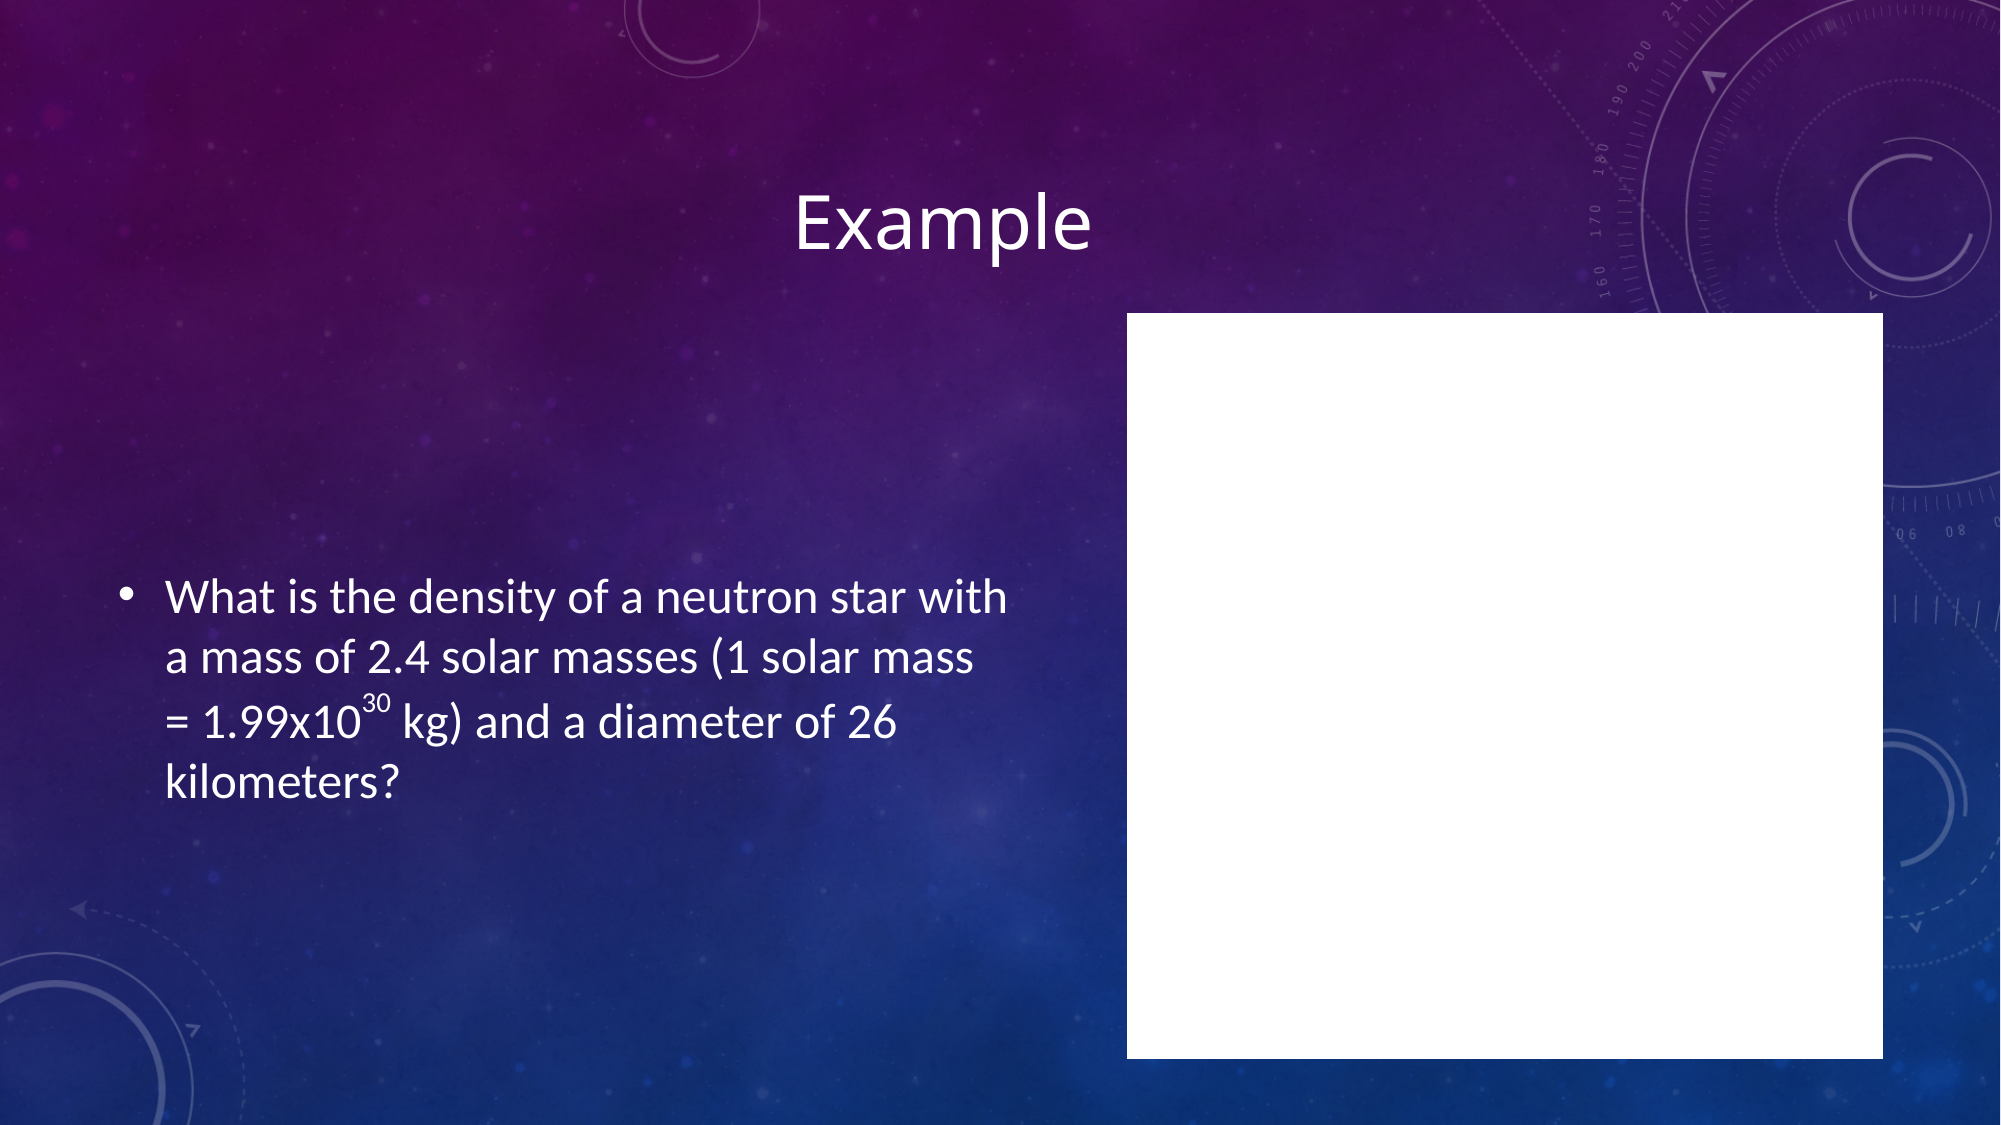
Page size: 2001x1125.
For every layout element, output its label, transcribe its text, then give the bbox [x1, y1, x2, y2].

title Example [111, 99, 1775, 340]
list What is the density of a neutron star with a mass of 2.4 solar masses (1 solar mass = 1.99x1030 kg) and a diameter of 26 kilometers? [109, 330, 1019, 1042]
picture [0, 0, 2001, 1125]
